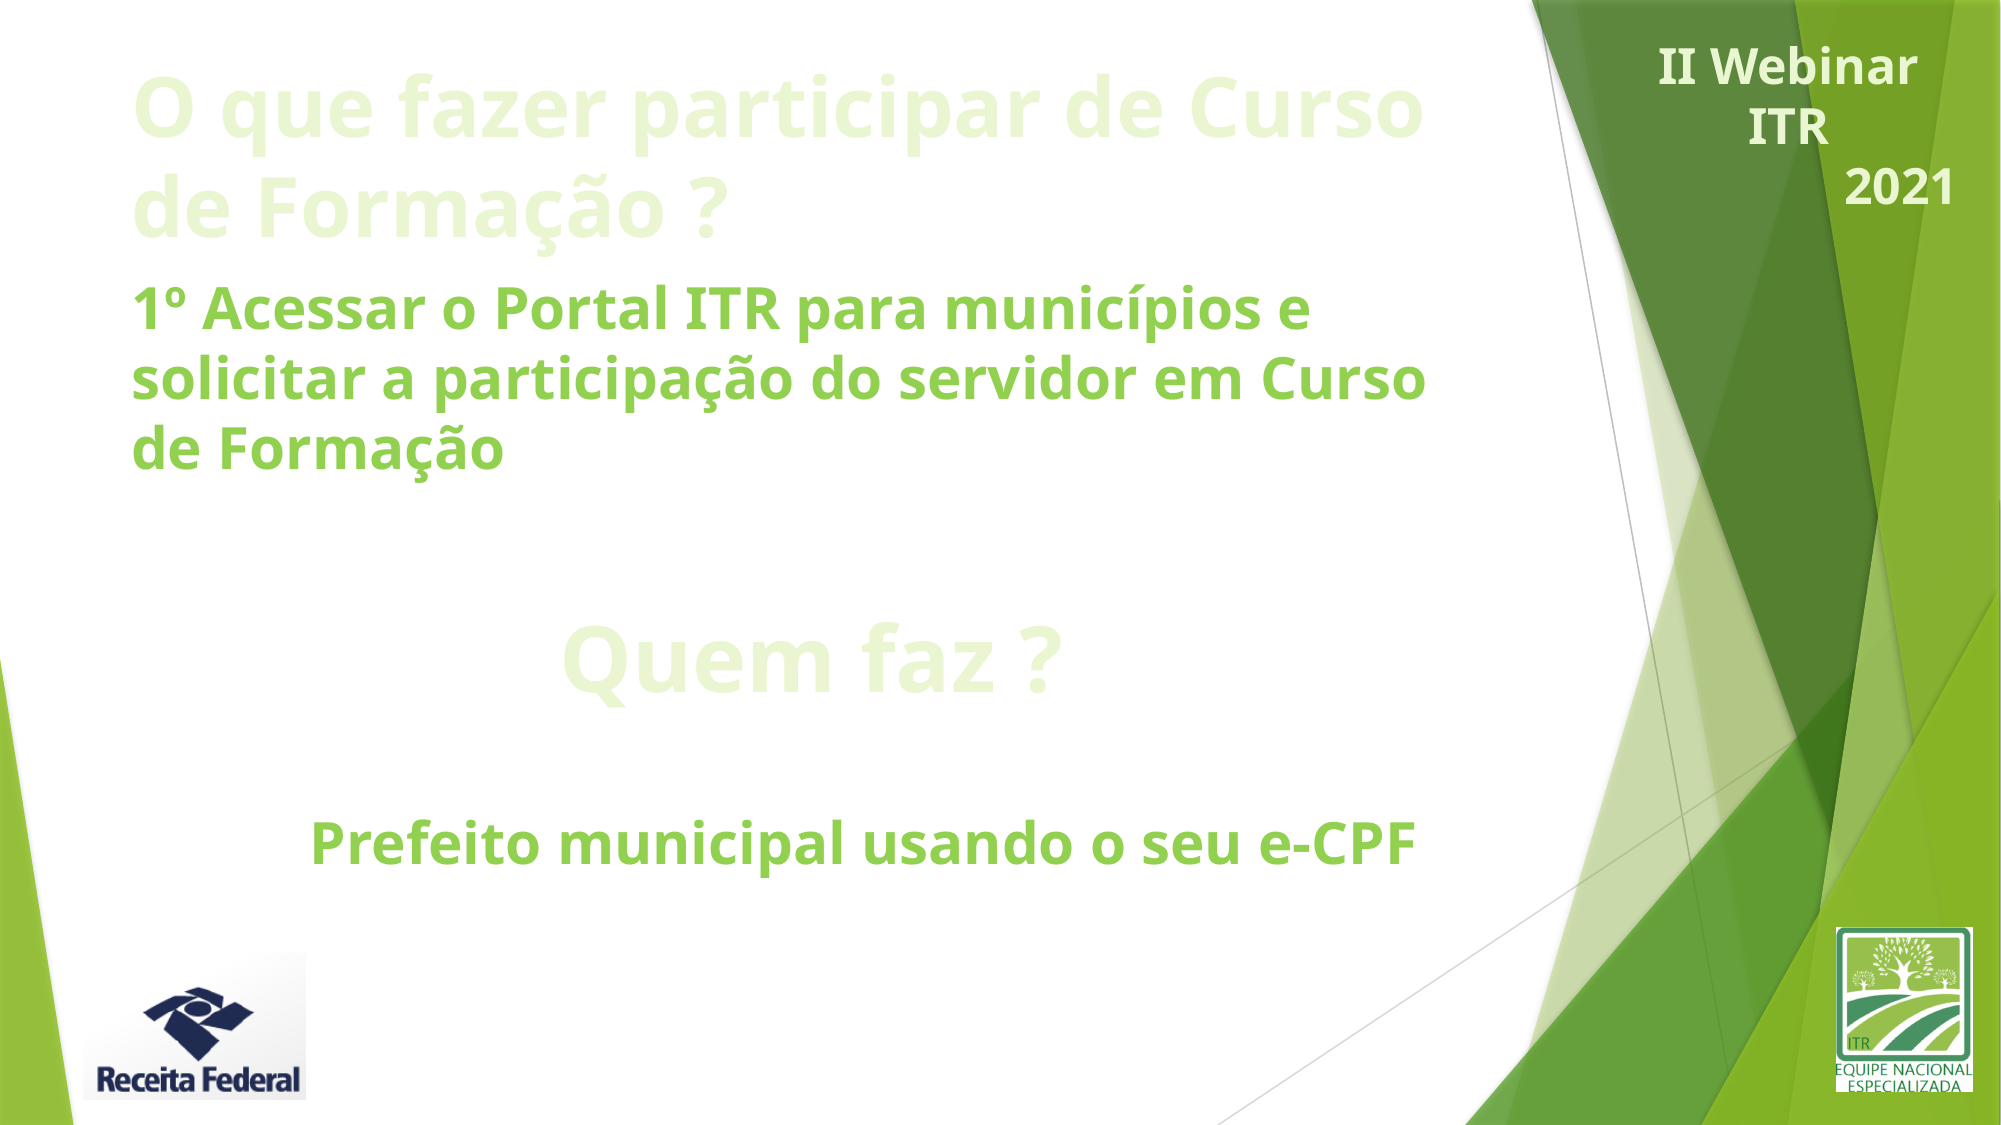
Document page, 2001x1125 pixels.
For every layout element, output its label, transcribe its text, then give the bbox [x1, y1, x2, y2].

text_box Quem faz ? [116, 592, 1527, 741]
picture [83, 951, 306, 1100]
list 1º Acessar o Portal ITR para municípios e solicitar a participação do servidor em Curso de Formação [116, 341, 1527, 489]
title O que fazer participar de Curso de Formação ? [116, 46, 1527, 263]
picture [1835, 926, 1974, 1093]
text_box Prefeito municipal usando o seu e-CPF [294, 804, 1706, 884]
text_box II Webinar ITR 2021 [1604, 26, 1973, 222]
